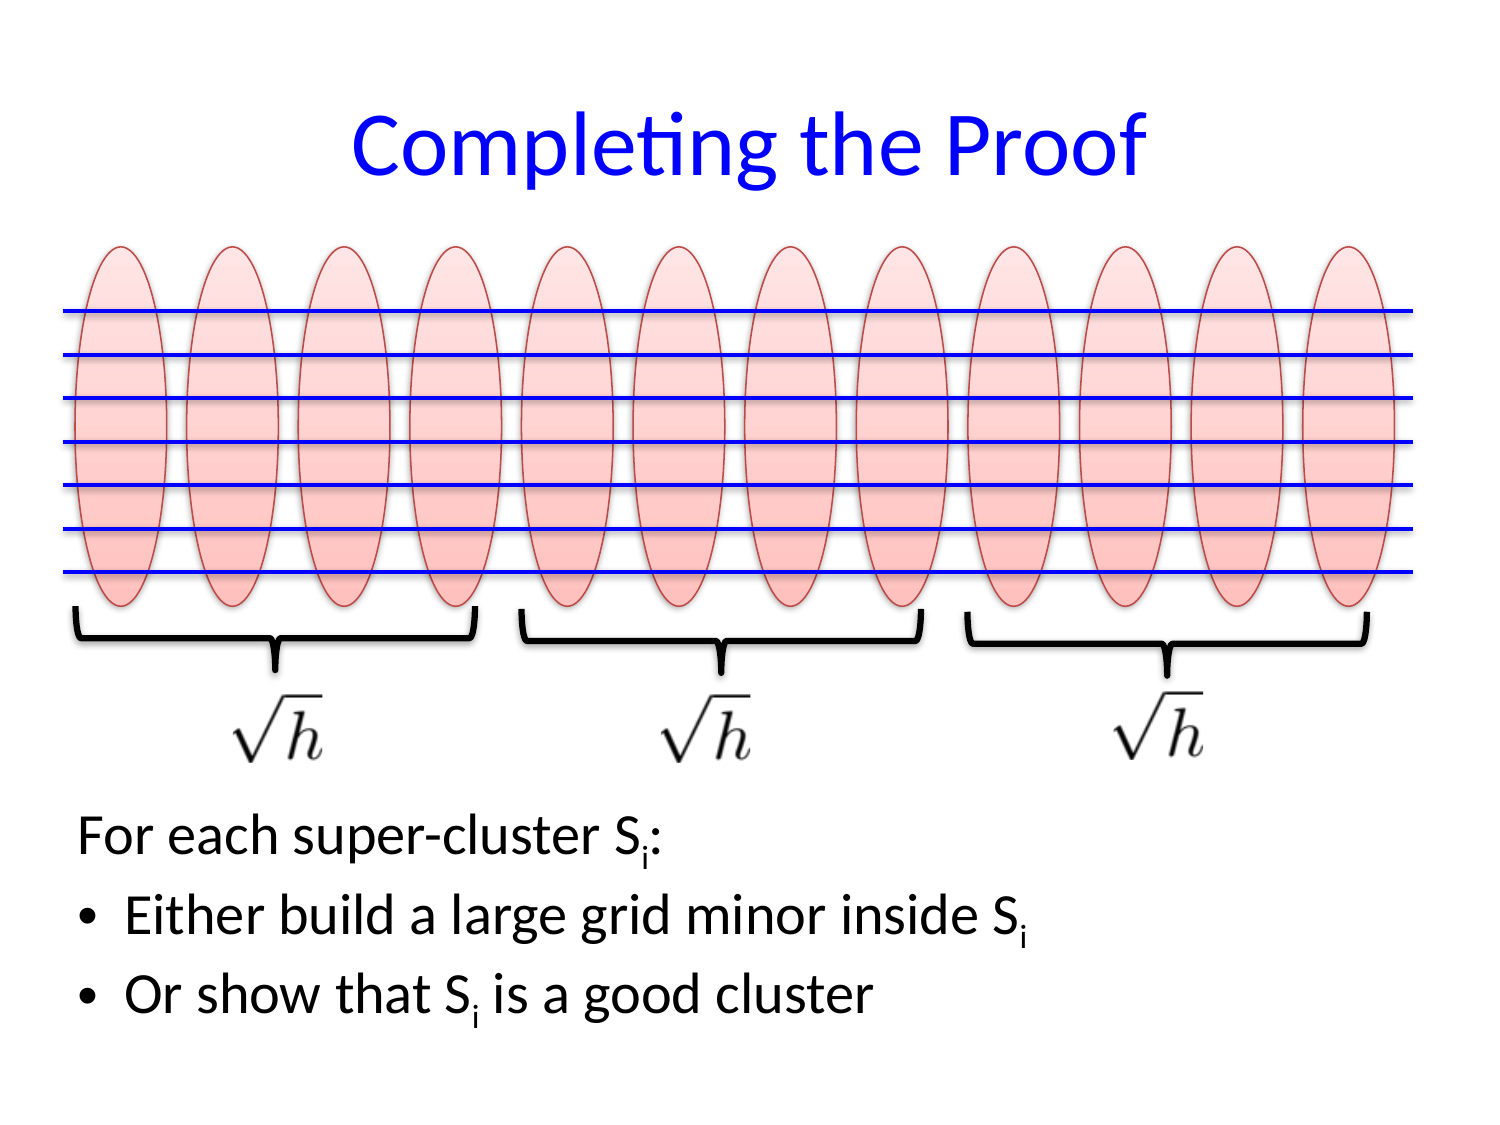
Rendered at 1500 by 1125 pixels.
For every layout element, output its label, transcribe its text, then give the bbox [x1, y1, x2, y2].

picture [1113, 690, 1204, 760]
text_box [97, 583, 145, 604]
picture [660, 693, 751, 763]
text_box [748, 322, 833, 351]
text_box [186, 365, 279, 394]
text_box [1201, 246, 1273, 307]
text_box [1101, 583, 1149, 608]
text_box [632, 452, 726, 481]
picture [232, 693, 323, 763]
text_box [432, 583, 480, 604]
text_box For each super-cluster Si: Either build a large grid minor inside Si Or show that Si is a good cluster [62, 788, 1425, 1043]
text_box [1079, 365, 1172, 394]
text_box [419, 539, 493, 568]
text_box [74, 365, 167, 394]
text_box [1079, 452, 1172, 481]
text_box [744, 365, 837, 394]
text_box [977, 539, 1051, 568]
text_box [297, 452, 391, 481]
text_box [1088, 539, 1162, 568]
text_box [1213, 583, 1261, 608]
text_box [190, 322, 275, 351]
text_box [755, 246, 826, 307]
text_box [78, 322, 164, 351]
text_box [743, 408, 838, 438]
text_box [409, 408, 503, 438]
text_box [636, 322, 722, 351]
text_box [878, 583, 926, 607]
text_box [195, 539, 270, 568]
text_box [521, 365, 614, 394]
text_box [185, 408, 280, 438]
text_box [1191, 365, 1283, 394]
text_box [1302, 452, 1395, 481]
text_box [307, 539, 381, 568]
text_box [967, 408, 1061, 438]
text_box [530, 539, 604, 568]
text_box [186, 452, 279, 481]
text_box [642, 539, 716, 568]
text_box [971, 322, 1057, 351]
text_box [1312, 539, 1386, 568]
text_box [1190, 452, 1284, 481]
text_box [855, 408, 949, 438]
text_box [297, 408, 391, 438]
text_box [859, 496, 946, 525]
text_box [990, 583, 1038, 608]
text_box [1082, 496, 1169, 525]
text_box [77, 496, 164, 525]
text_box [632, 408, 726, 438]
text_box [85, 246, 156, 307]
text_box [1090, 246, 1161, 307]
text_box [965, 611, 1369, 678]
text_box [209, 583, 256, 604]
title Completing the Proof [75, 45, 1425, 233]
text_box [635, 496, 722, 525]
text_box [856, 452, 949, 481]
text_box [524, 496, 611, 525]
text_box [859, 322, 945, 351]
text_box [84, 539, 158, 568]
text_box [520, 408, 614, 438]
text_box [73, 606, 478, 673]
text_box [301, 322, 387, 351]
text_box [747, 496, 834, 525]
text_box [1193, 496, 1281, 525]
text_box [532, 246, 603, 307]
text_box [197, 246, 268, 307]
text_box [309, 246, 380, 307]
text_box [978, 246, 1049, 307]
text_box [74, 408, 168, 438]
text_box [189, 496, 276, 525]
text_box [301, 496, 388, 525]
text_box [967, 365, 1060, 394]
text_box [1078, 408, 1173, 438]
text_box [1306, 322, 1391, 351]
text_box [543, 583, 591, 607]
text_box [1313, 246, 1384, 307]
text_box [524, 322, 610, 351]
text_box [320, 583, 368, 604]
text_box [519, 608, 924, 675]
text_box [1325, 583, 1373, 608]
text_box [409, 365, 502, 394]
text_box [767, 583, 814, 607]
text_box [655, 583, 703, 607]
text_box [420, 246, 491, 307]
text_box [865, 539, 939, 568]
text_box [643, 246, 714, 307]
text_box [967, 452, 1060, 481]
text_box [633, 365, 725, 394]
text_box [753, 539, 828, 568]
text_box [1305, 496, 1392, 525]
text_box [1301, 408, 1396, 438]
text_box [1302, 365, 1395, 394]
text_box [1190, 408, 1284, 438]
text_box [856, 365, 949, 394]
text_box [1083, 322, 1168, 351]
text_box [521, 452, 614, 481]
text_box [970, 496, 1057, 525]
text_box [867, 246, 938, 307]
text_box [74, 452, 168, 481]
text_box [412, 496, 499, 525]
text_box [413, 322, 499, 351]
text_box [409, 452, 502, 481]
text_box [1194, 322, 1280, 351]
text_box [298, 365, 390, 394]
text_box [744, 452, 837, 481]
text_box [1200, 539, 1274, 568]
